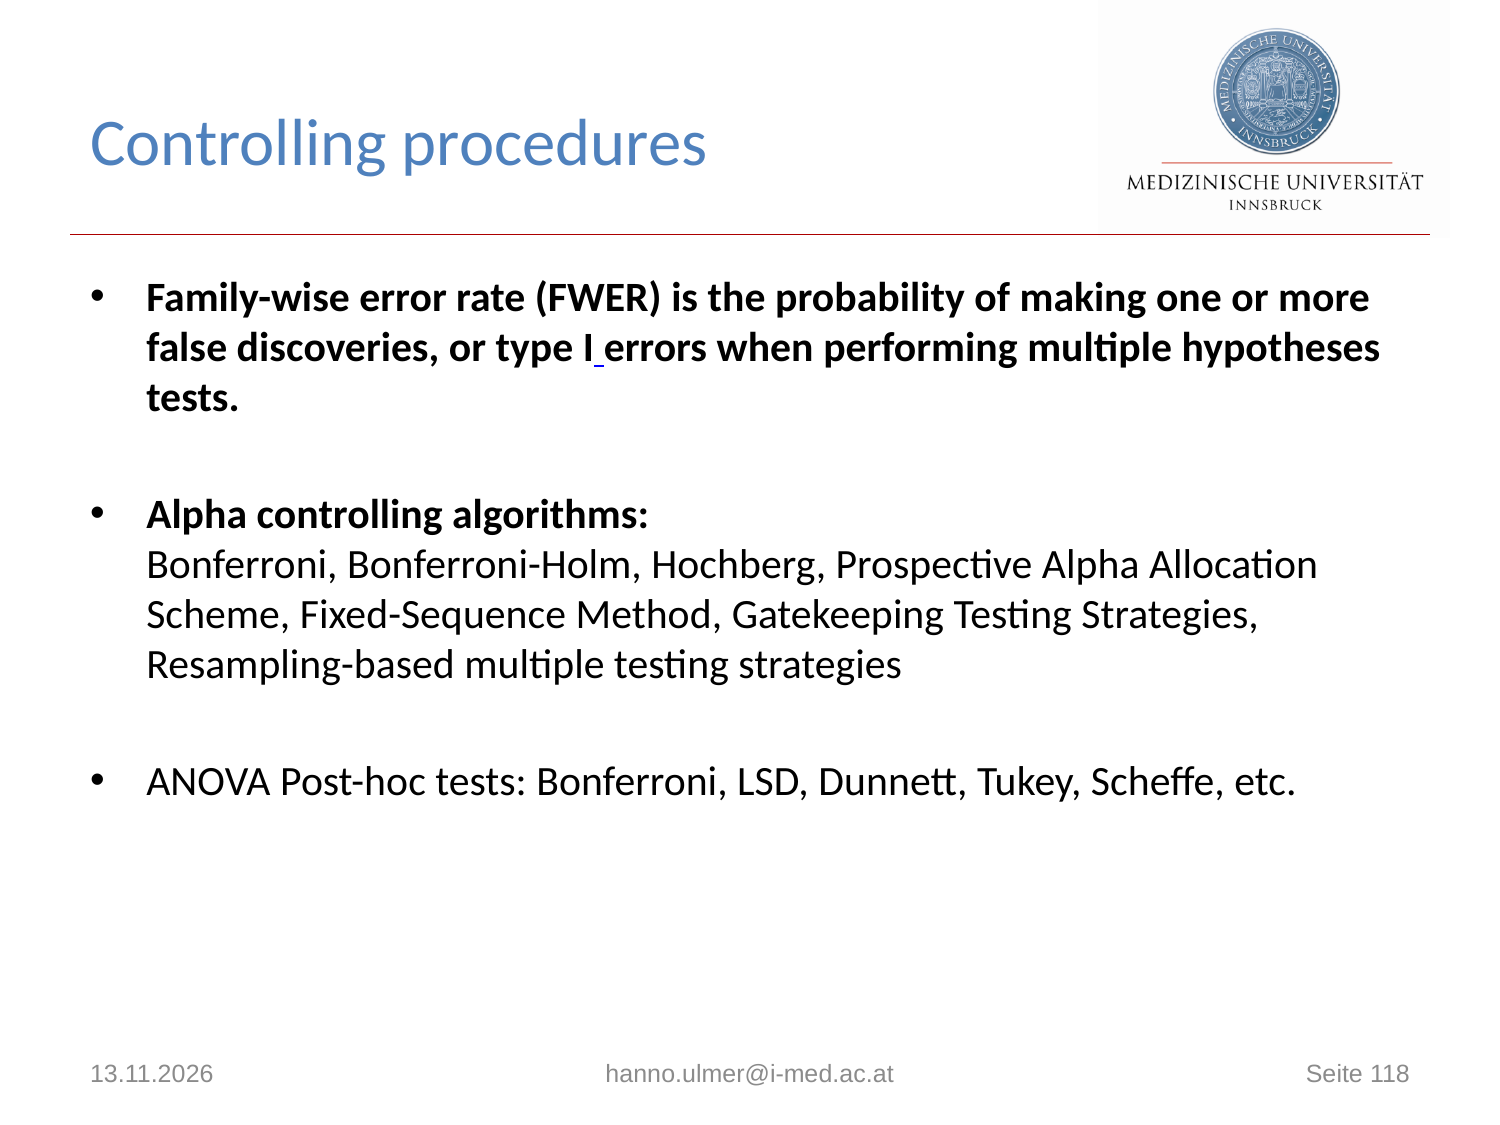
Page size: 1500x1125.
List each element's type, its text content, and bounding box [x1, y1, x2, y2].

footer hanno.ulmer@i-med.ac.at [512, 1042, 988, 1103]
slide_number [75, 1042, 425, 1103]
slide_number Seite 118 [1074, 1042, 1425, 1103]
title Controlling procedures [75, 45, 1090, 233]
list Family-wise error rate (FWER) is the probability of making one or more false discoveries, or type I errors when performing multiple hypotheses tests. Alpha controlling algorithms: Bonferroni, Bonferroni-Holm, Hochberg, Prospective Alpha Allocation Scheme, Fixed-Sequence Method, Gatekeeping Testing Strategies, Resampling-based multiple testing strategies ANOVA Post-hoc tests: Bonferroni, LSD, Dunnett, Tukey, Scheffe, etc. [75, 262, 1425, 1012]
picture [1098, 0, 1450, 238]
